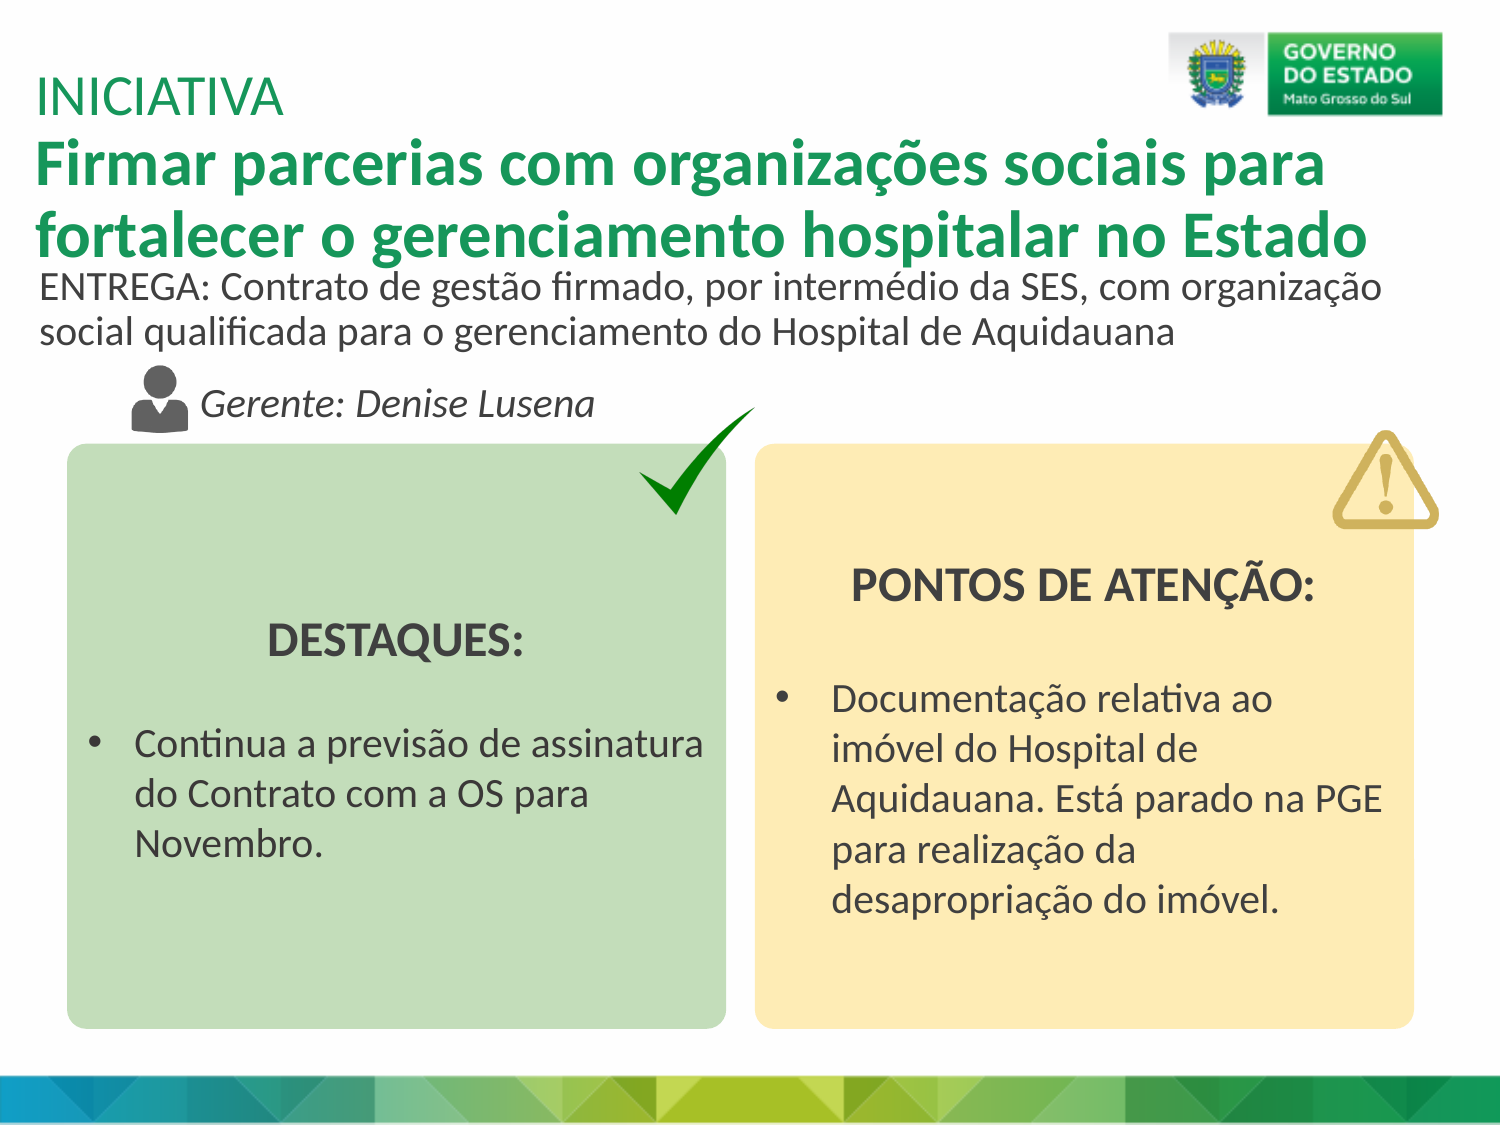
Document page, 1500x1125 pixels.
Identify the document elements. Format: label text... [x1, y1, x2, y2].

text_box ENTREGA: Contrato de gestão firmado, por intermédio da SES, com organização social qualificada para o gerenciamento do Hospital de Aquidauana [24, 256, 1429, 330]
text_box INICIATIVA Firmar parcerias com organizações sociais para fortalecer o gerenciamento hospitalar no Estado [20, 57, 1462, 131]
text_box DESTAQUES: Continua a previsão de assinatura do Contrato com a OS para Novembro. [65, 442, 728, 1030]
text_box Gerente: Denise Lusena [184, 373, 1500, 447]
text_box PONTOS DE ATENÇÃO: Documentação relativa ao imóvel do Hospital de Aquidauana. Está parado na PGE para realização da desapropriação do imóvel. [753, 447, 1416, 1031]
picture [0, 0, 1500, 1125]
